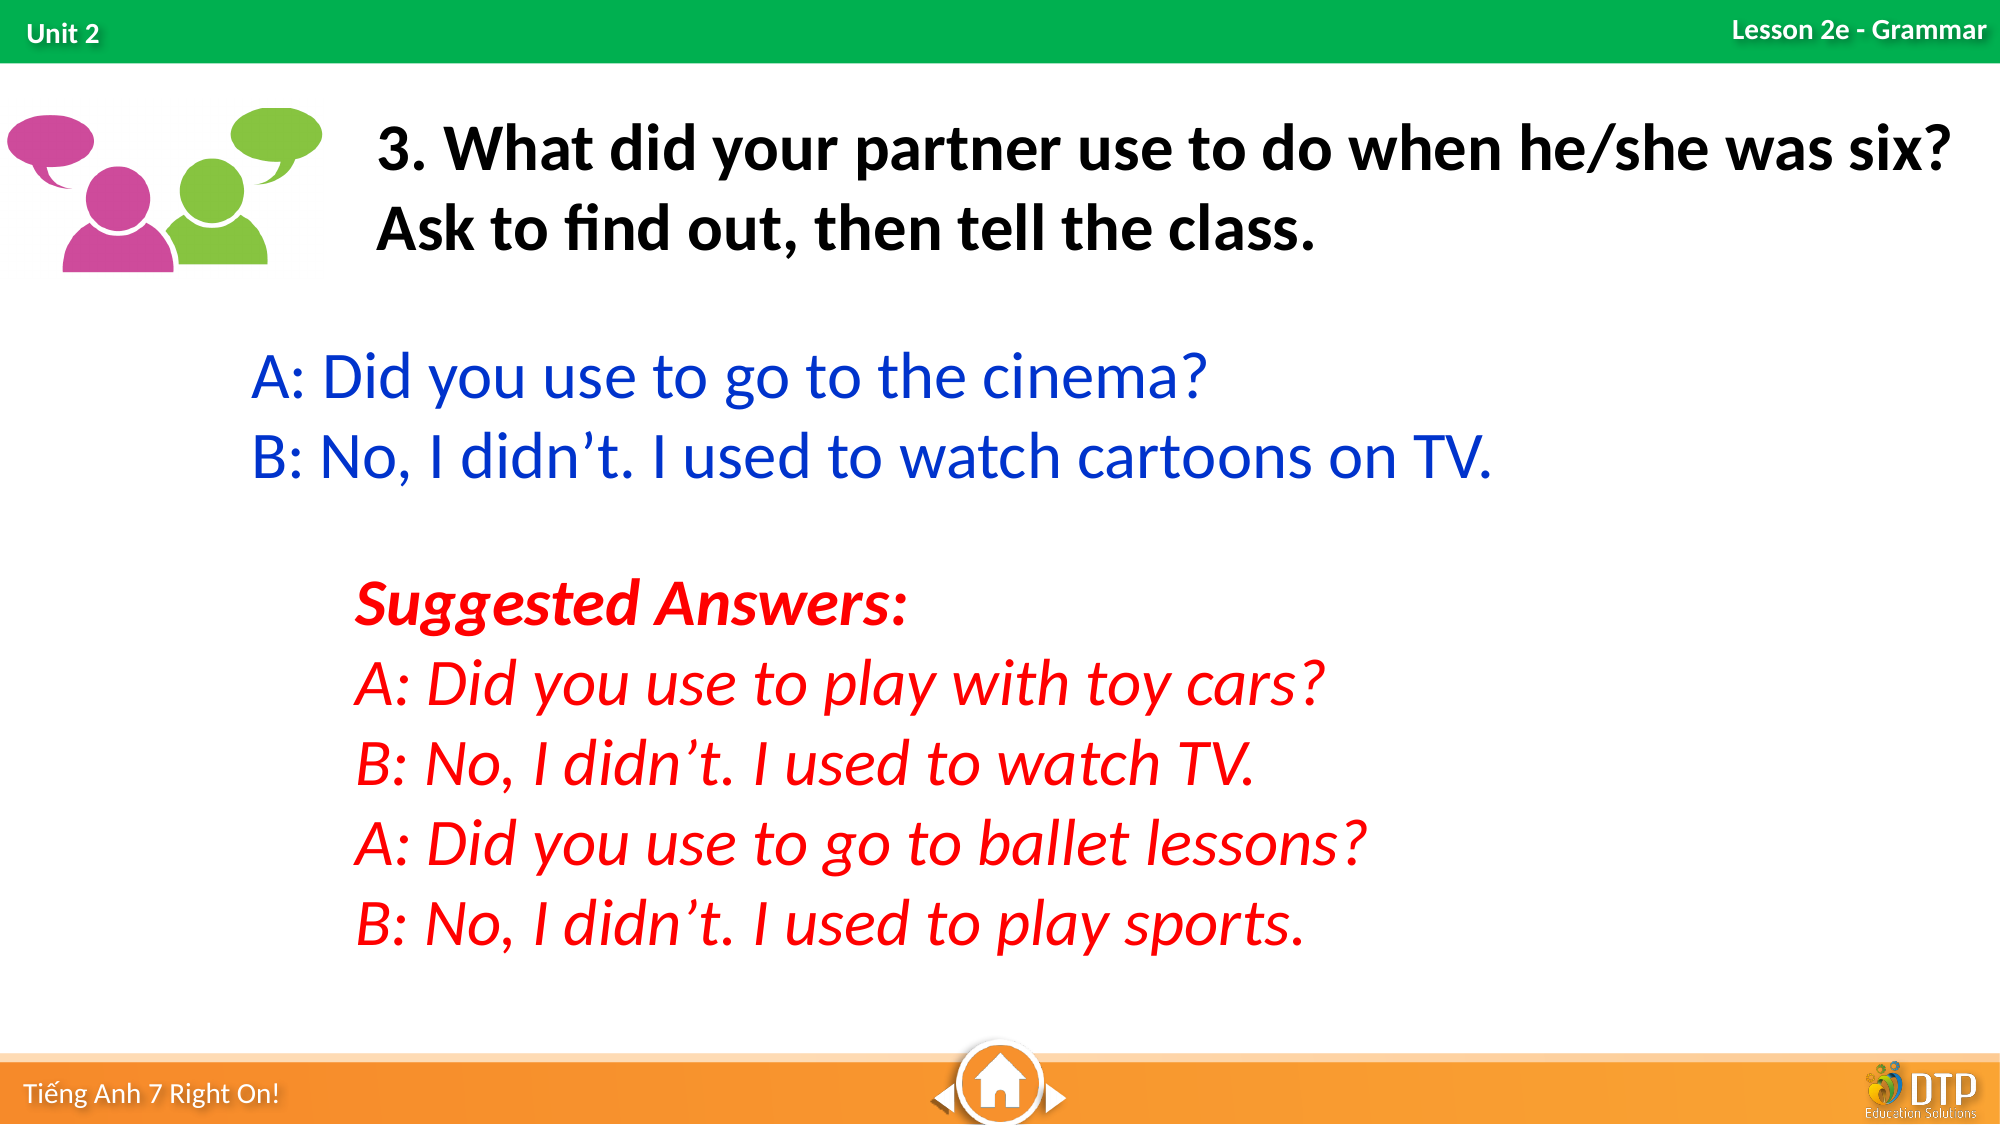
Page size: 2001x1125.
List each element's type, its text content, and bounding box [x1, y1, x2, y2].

text_box 3. What did your partner use to do when he/she was six? Ask to find out, then tell the class. [362, 96, 2000, 271]
text_box Suggested Answers: A: Did you use to play with toy cars? B: No, I didn’t. I used to watch TV. A: Did you use to go to ballet lessons? B: No, I didn’t. I used to play sports. [340, 551, 1898, 966]
picture [0, 64, 2000, 1125]
text_box A: Did you use to go to the cinema? B: No, I didn’t. I used to watch cartoons on TV. [236, 324, 1669, 500]
